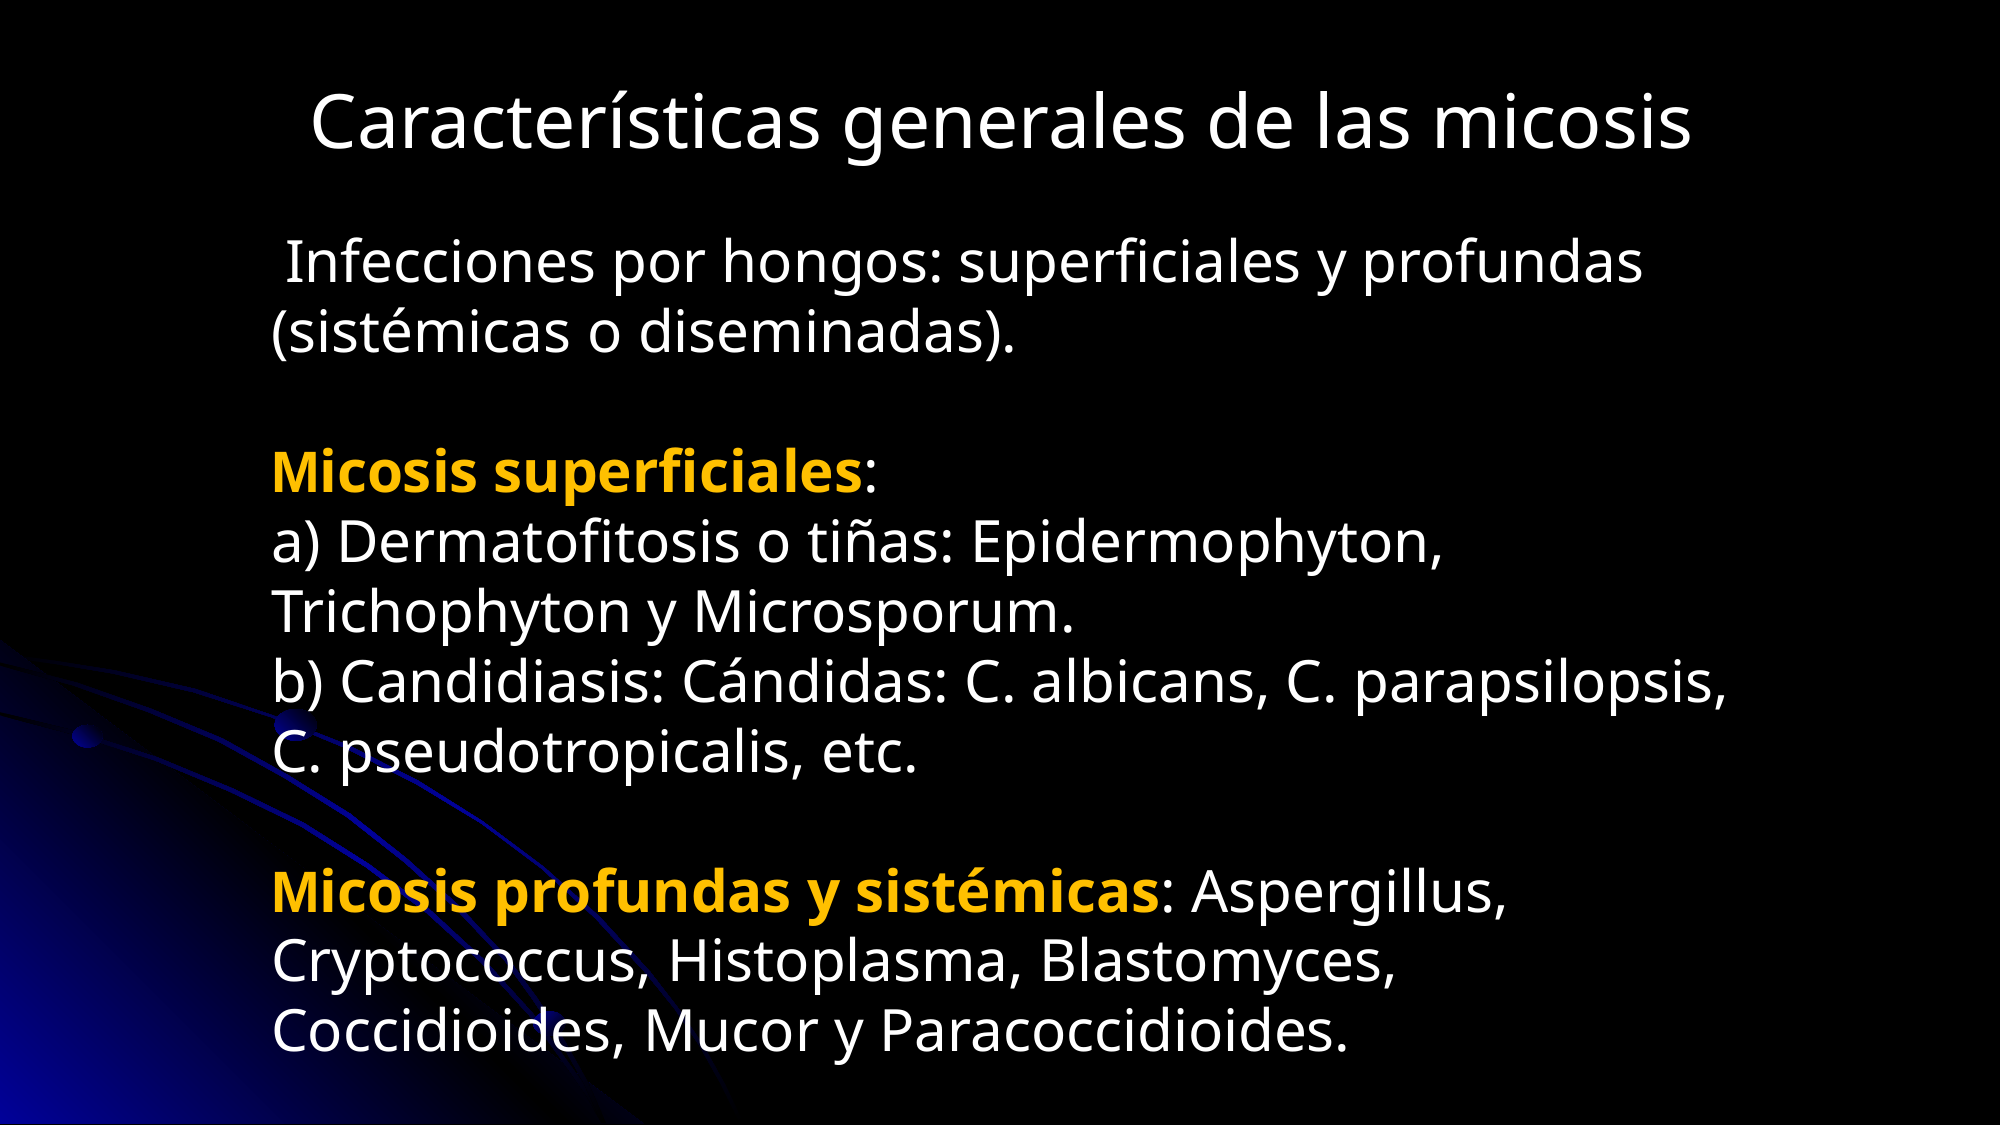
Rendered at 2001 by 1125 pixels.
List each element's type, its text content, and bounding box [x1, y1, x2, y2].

title Características generales de las micosis Infecciones por hongos: superficiales y profundas (sistémicas o diseminadas). Micosis superficiales: a) Dermatofitosis o tiñas: Epidermophyton, Trichophyton y Microsporum. b) Candidiasis: Cándidas: C. albicans, C. parapsilopsis, C. pseudotropicalis, etc. Micosis profundas y sistémicas: Aspergillus, Cryptococcus, Histoplasma, Blastomyces, Coccidioides, Mucor y Paracoccidioides. [249, 474, 1751, 663]
